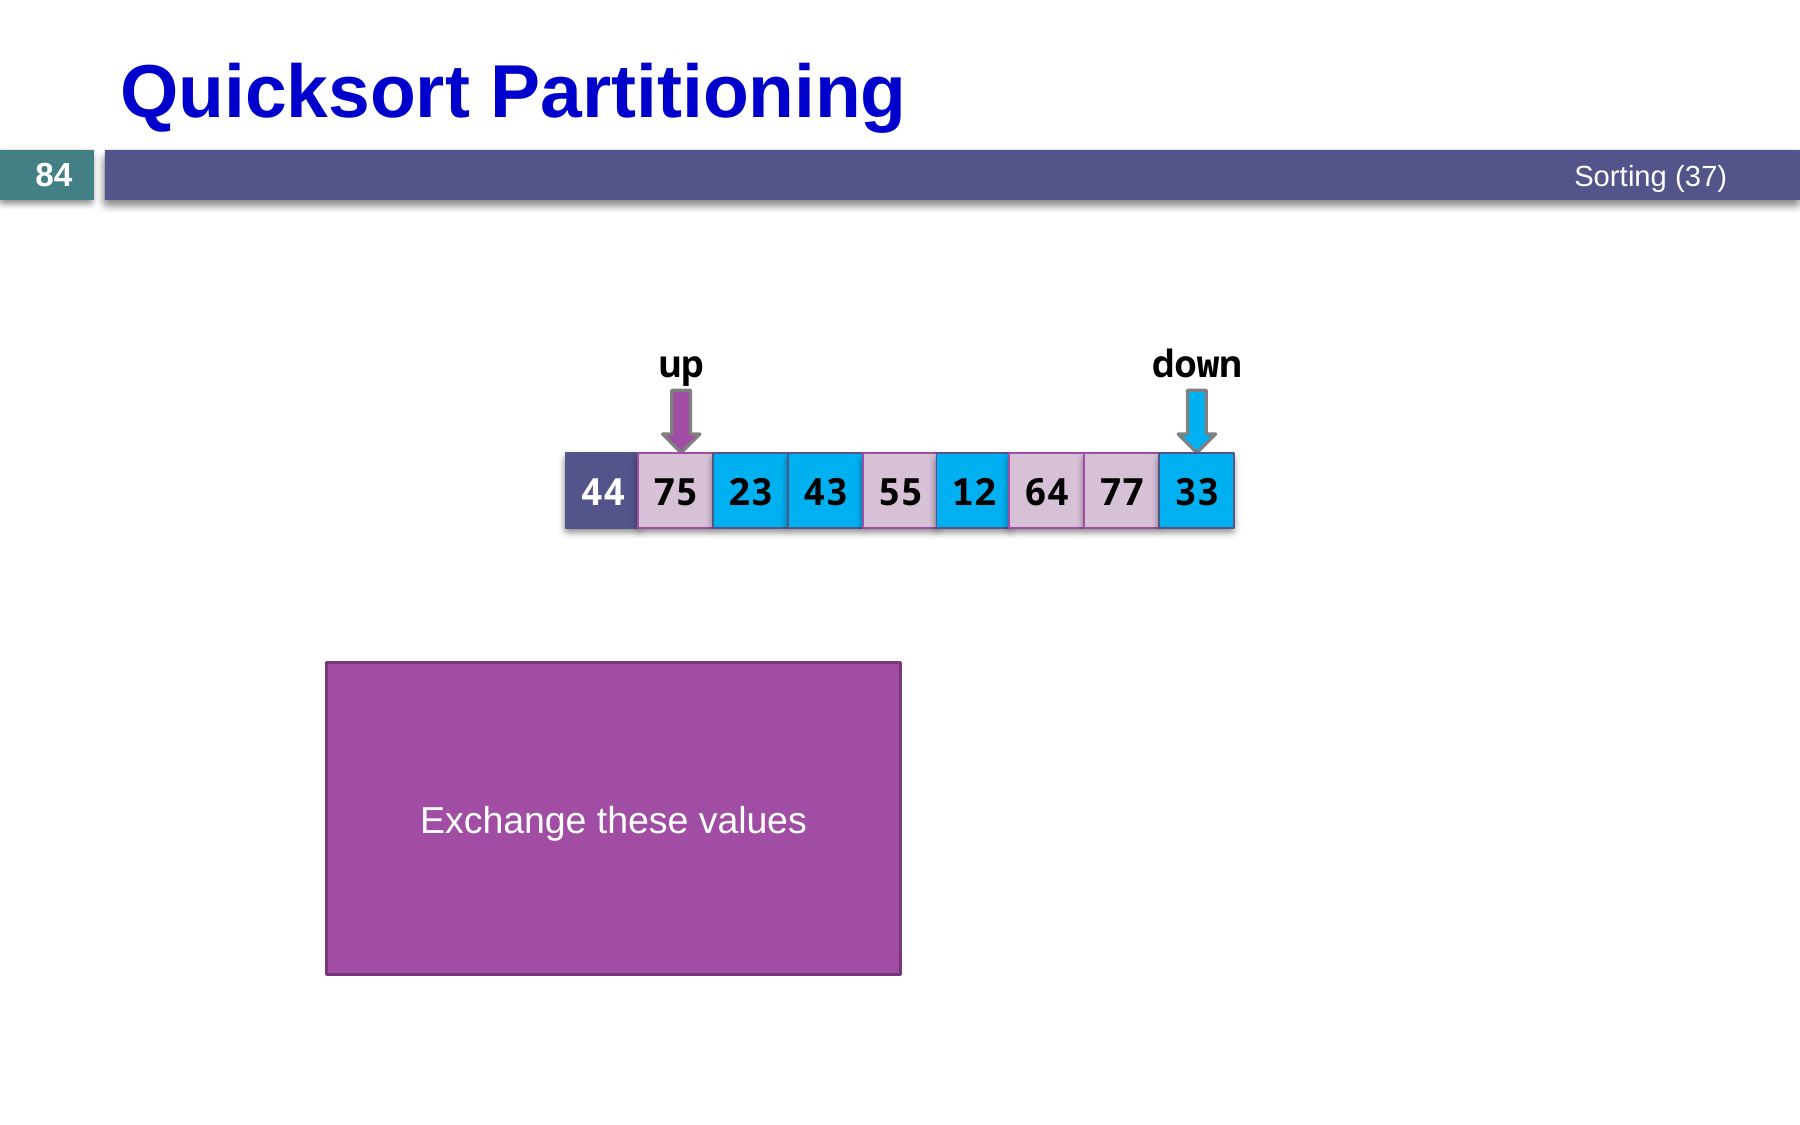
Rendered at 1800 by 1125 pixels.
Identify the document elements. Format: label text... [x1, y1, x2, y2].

text_box Exchange these values [325, 661, 902, 976]
slide_number 84 [0, 150, 108, 196]
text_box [565, 452, 1235, 529]
text_box up [619, 332, 744, 393]
text_box [1176, 393, 1218, 450]
footer Sorting (37) [675, 149, 1743, 202]
title Quicksort Partitioning [105, 27, 1743, 149]
text_box [661, 393, 702, 450]
text_box down [1134, 332, 1259, 393]
